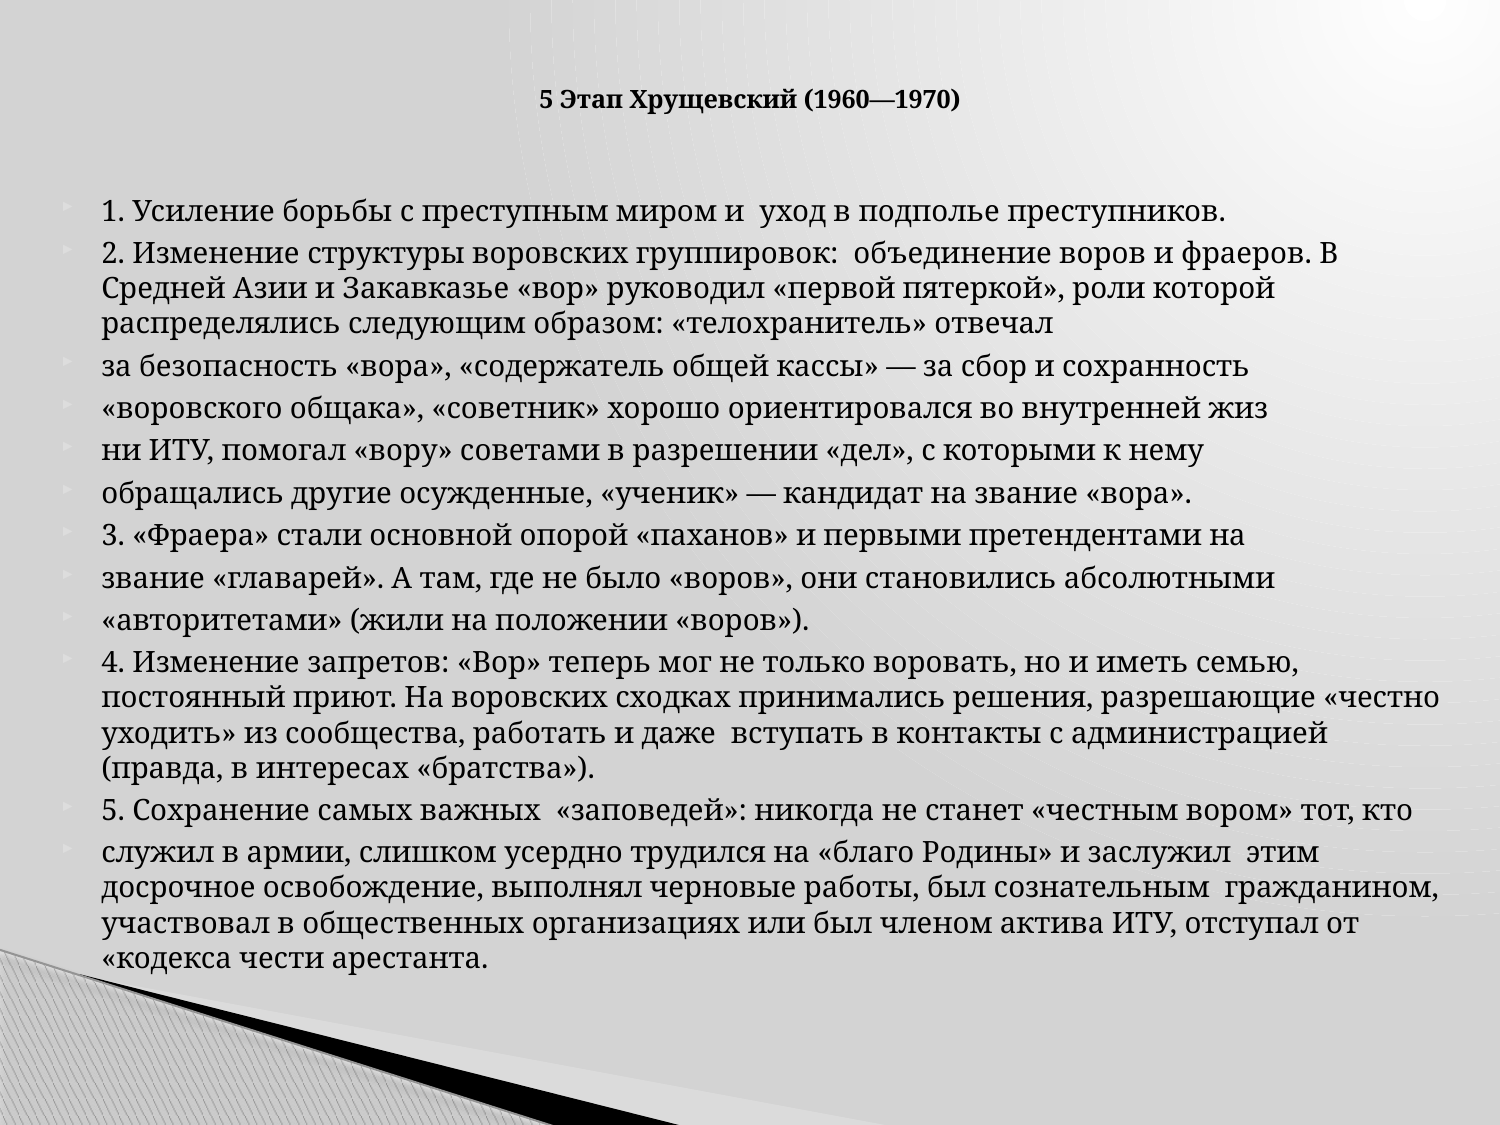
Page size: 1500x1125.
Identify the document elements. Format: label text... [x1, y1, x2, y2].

list 1. Усиление борьбы с преступным миром и уход в подполье преступников. 2. Изменение структуры воровских группировок: объединение воров и фраеров. В Средней Азии и Закавказье «вор» руководил «первой пятеркой», роли которой распределялись следующим образом: «телохранитель» отвечал за безопасность «вора», «содержатель общей кассы» — за сбор и сохранность «воровского общака», «советник» хорошо ориентировался во внутренней жиз­ ни ИТУ, помогал «вору» советами в разрешении «дел», с которыми к нему обращались другие осужденные, «ученик» — кандидат на звание «вора». 3. «Фраера» стали основной опорой «паханов» и первыми претендентами на звание «главарей». А там, где не было «воров», они становились абсолютными «авторитетами» (жили на положении «воров»). 4. Изменение запретов: «Вор» теперь мог не только воровать, но и иметь семью, постоянный приют. На воровских сходках принимались решения, разрешающие «честно уходить» из сообщества, работать и даже вступать в контакты с администрацией (правда, в интересах «братства»). 5. Сохранение самых важных «заповедей»: никогда не станет «честным вором» тот, кто служил в армии, слишком усердно трудился на «благо Родины» и заслужил этим досрочное освобождение, выполнял черновые работы, был сознательным гражданином, участвовал в общественных организациях или был членом актива ИТУ, отступал от «кодекса чести арестанта. [29, 184, 1471, 986]
title 5 Этап Хрущевский (1960—1970) [75, 45, 1425, 161]
